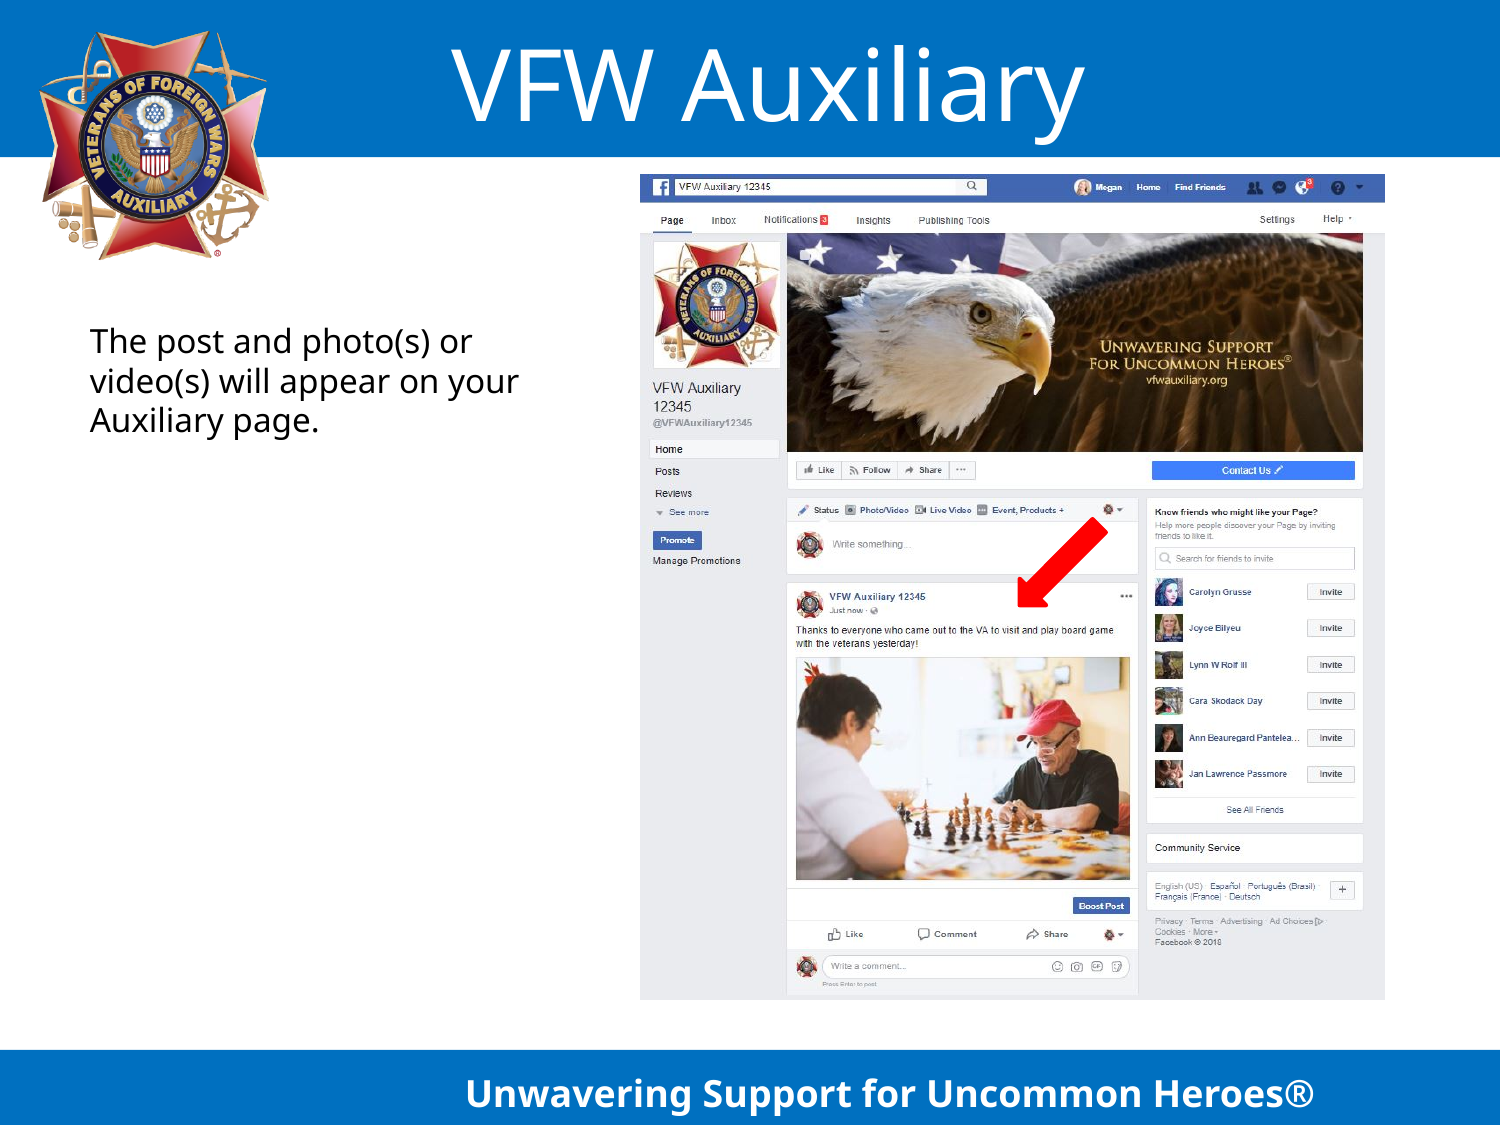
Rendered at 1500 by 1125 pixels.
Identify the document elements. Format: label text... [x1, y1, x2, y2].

text_box The post and photo(s) or video(s) will appear on your Auxiliary page. [74, 312, 600, 447]
picture [31, 14, 279, 275]
picture [640, 174, 1386, 1001]
